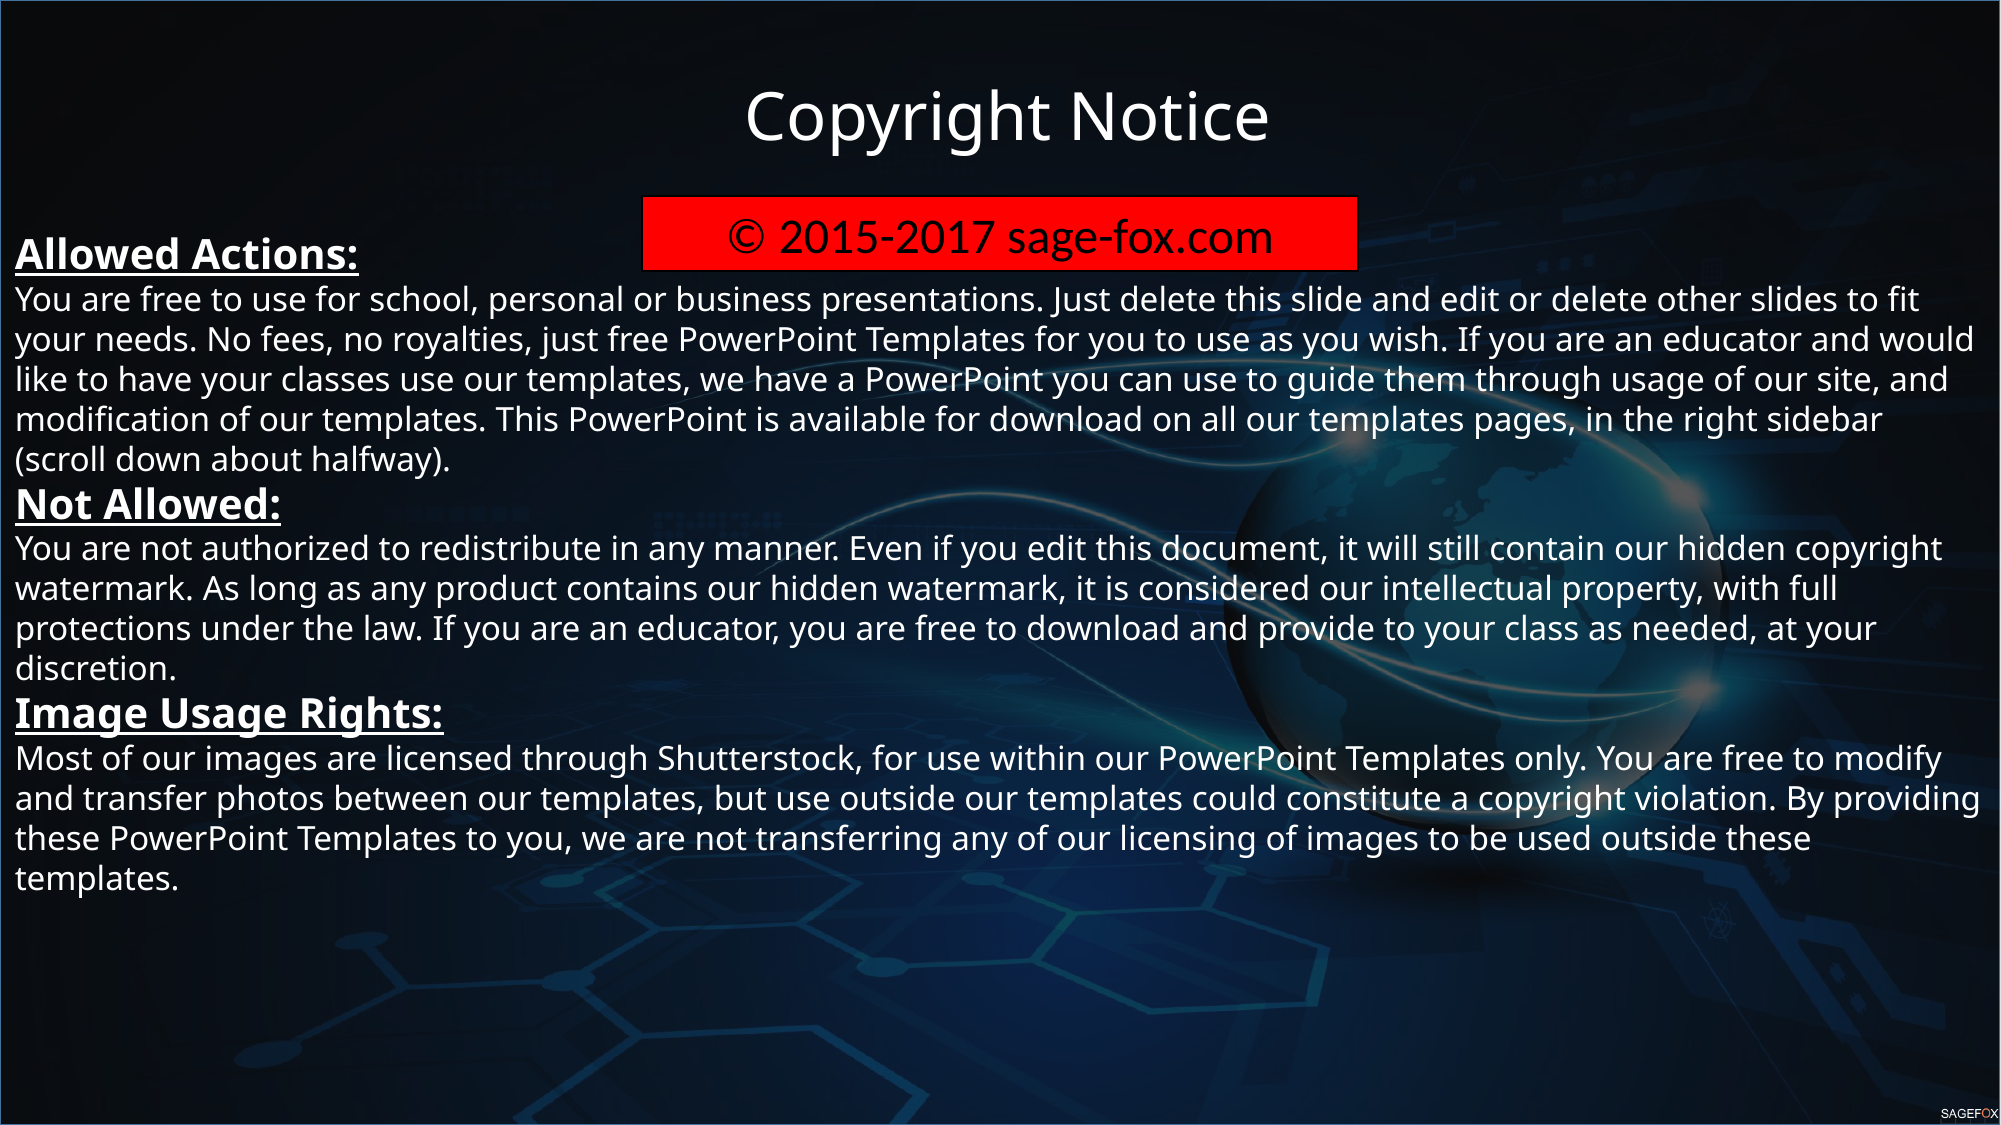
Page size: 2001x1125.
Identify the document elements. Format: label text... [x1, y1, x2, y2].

text_box Allowed Actions: You are free to use for school, personal or business presentations. Just delete this slide and edit or delete other slides to fit your needs. No fees, no royalties, just free PowerPoint Templates for you to use as you wish. If you are an educator and would like to have your classes use our templates, we have a PowerPoint you can use to guide them through usage of our site, and modification of our templates. This PowerPoint is available for download on all our templates pages, in the right sidebar (scroll down about halfway). Not Allowed: You are not authorized to redistribute in any manner. Even if you edit this document, it will still contain our hidden copyright watermark. As long as any product contains our hidden watermark, it is considered our intellectual property, with full protections under the law. If you are an educator, you are free to download and provide to your class as needed, at your discretion. Image Usage Rights: Most of our images are licensed through Shutterstock, for use within our PowerPoint Templates only. You are free to modify and transfer photos between our templates, but use outside our templates could constitute a copyright violation. By providing these PowerPoint Templates to you, we are not transferring any of our licensing of images to be used outside these templates. [0, 0, 2000, 1125]
title Copyright Notice [493, 60, 1524, 178]
text_box © 2015-2017 sage-fox.com [641, 196, 1358, 272]
